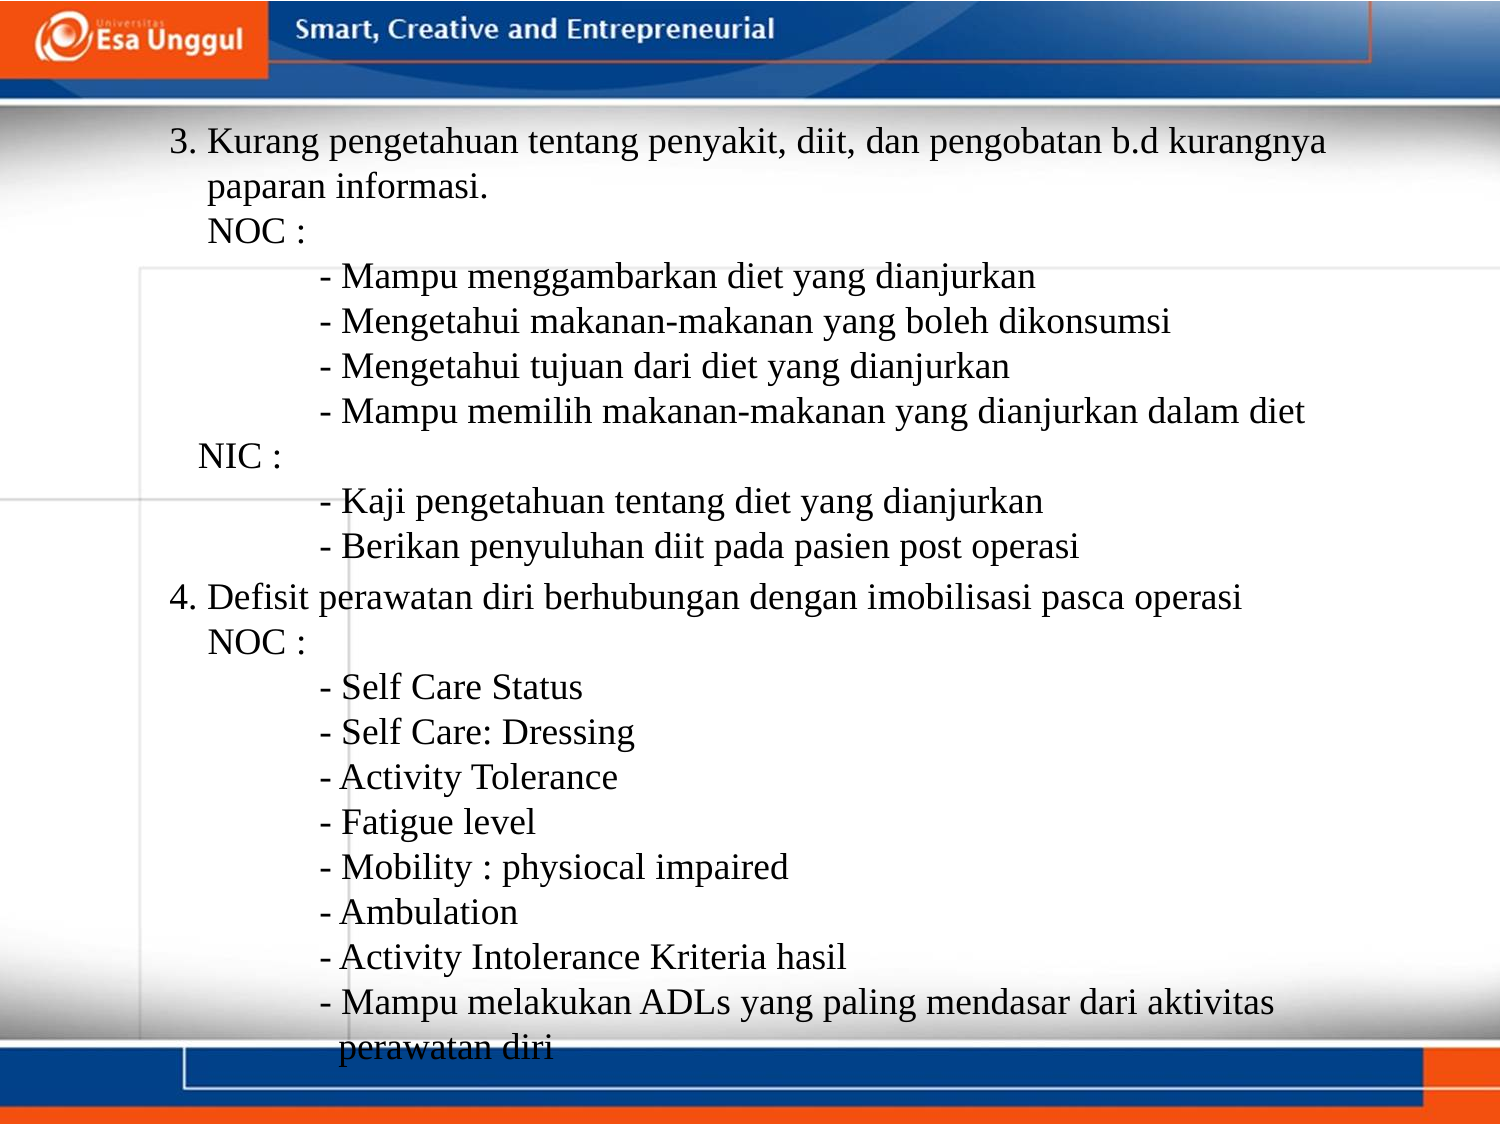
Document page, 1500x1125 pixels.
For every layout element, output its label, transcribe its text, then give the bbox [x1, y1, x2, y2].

text_box 4. Defisit perawatan diri berhubungan dengan imobilisasi pasca operasi NOC : - Self Care Status - Self Care: Dressing - Activity Tolerance - Fatigue level - Mobility : physiocal impaired - Ambulation - Activity Intolerance Kriteria hasil - Mampu melakukan ADLs yang paling mendasar dari aktivitas perawatan diri [4, 564, 1500, 1075]
picture [0, 1, 1500, 1124]
text_box 3. Kurang pengetahuan tentang penyakit, diit, dan pengobatan b.d kurangnya paparan informasi. NOC : - Mampu menggambarkan diet yang dianjurkan - Mengetahui makanan-makanan yang boleh dikonsumsi - Mengetahui tujuan dari diet yang dianjurkan - Mampu memilih makanan-makanan yang dianjurkan dalam diet NIC : - Kaji pengetahuan tentang diet yang dianjurkan - Berikan penyuluhan diit pada pasien post operasi [4, 108, 1500, 564]
